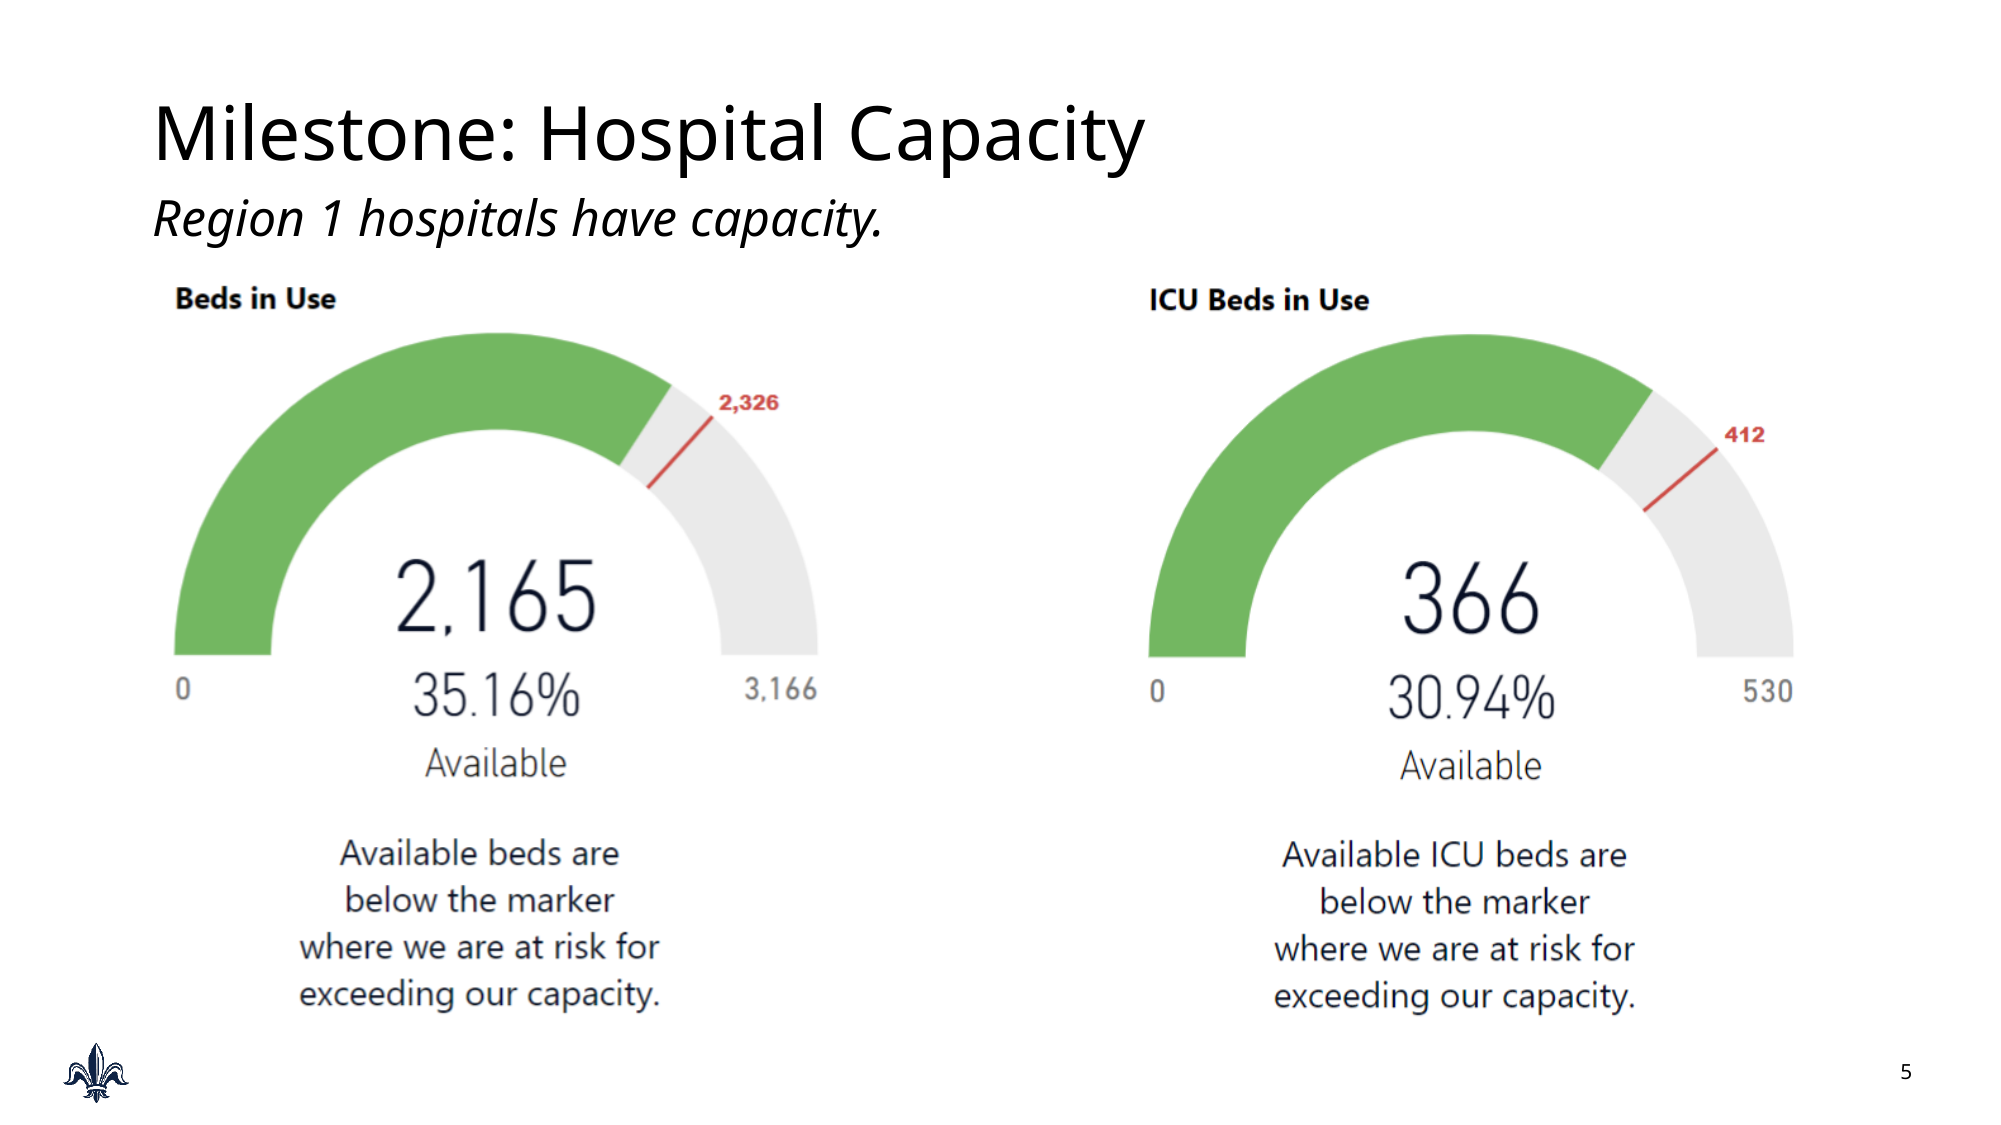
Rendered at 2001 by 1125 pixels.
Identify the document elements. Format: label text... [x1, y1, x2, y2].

picture [62, 1042, 129, 1103]
list Region 1 hospitals have capacity. [137, 179, 1863, 315]
picture [1114, 262, 1829, 1048]
picture [157, 262, 845, 1066]
title Milestone: Hospital Capacity [137, 59, 1863, 179]
